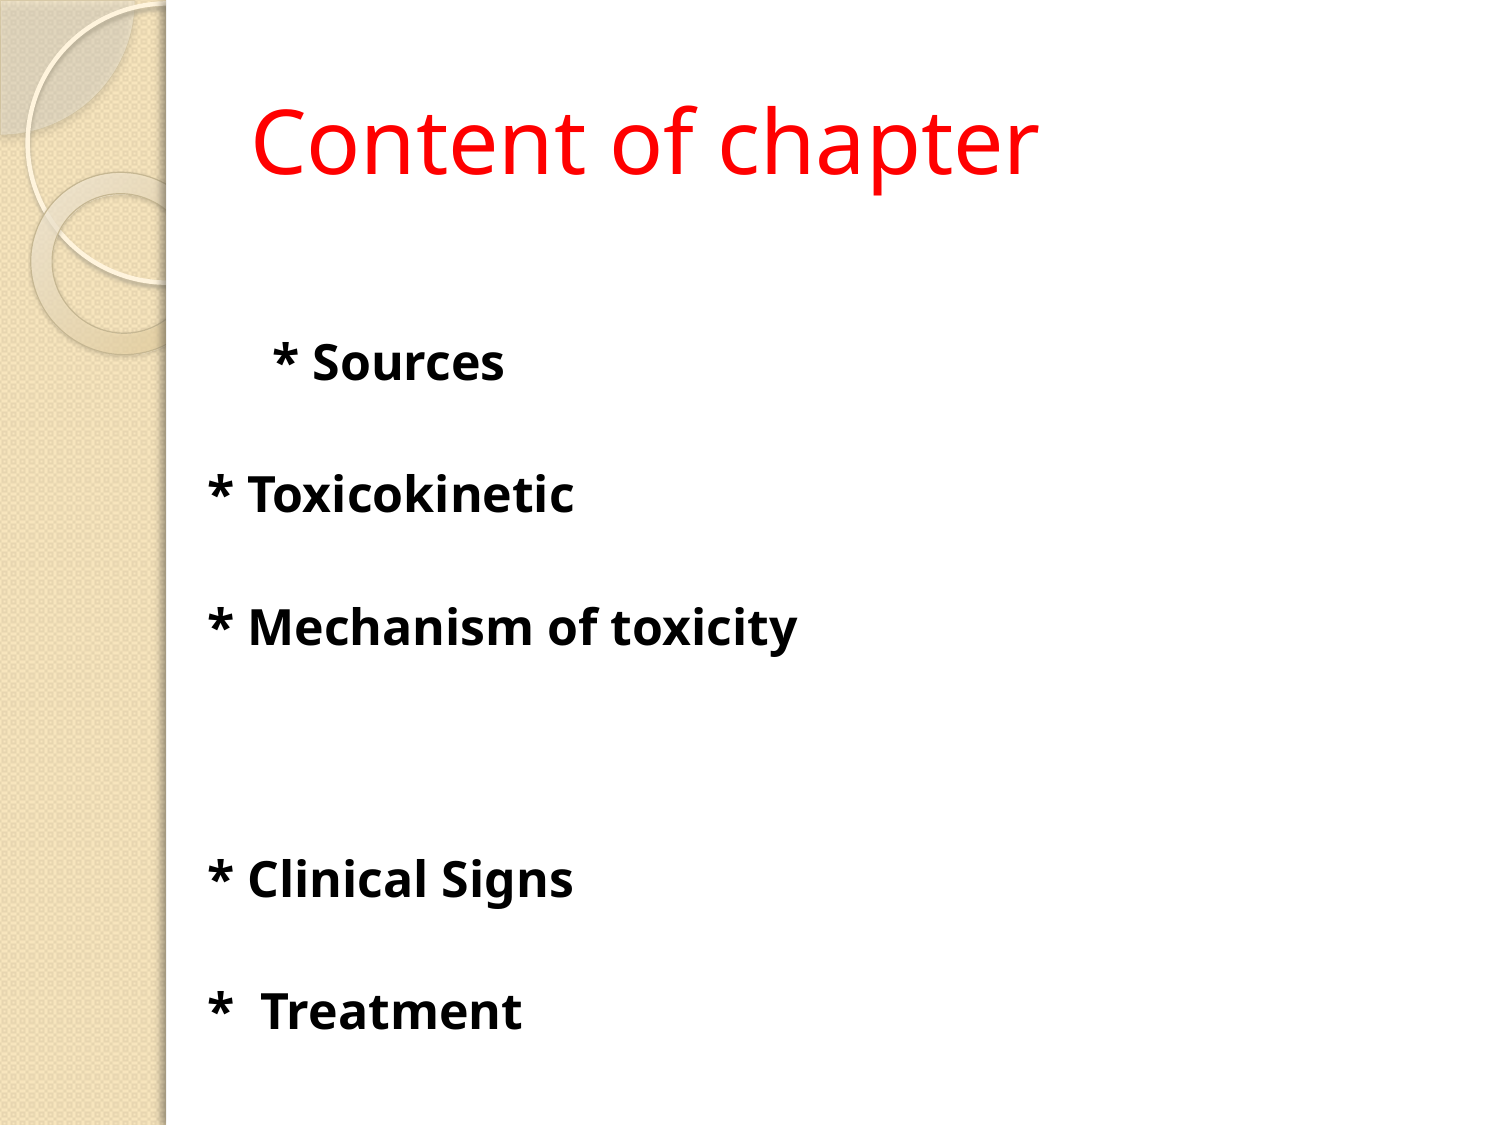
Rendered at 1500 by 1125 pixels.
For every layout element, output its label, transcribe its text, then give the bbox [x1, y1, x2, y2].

list * Sources * Toxicokinetic * Mechanism of toxicity * Clinical Signs * Treatment [75, 262, 1425, 1067]
title Content of chapter [235, 45, 1466, 233]
